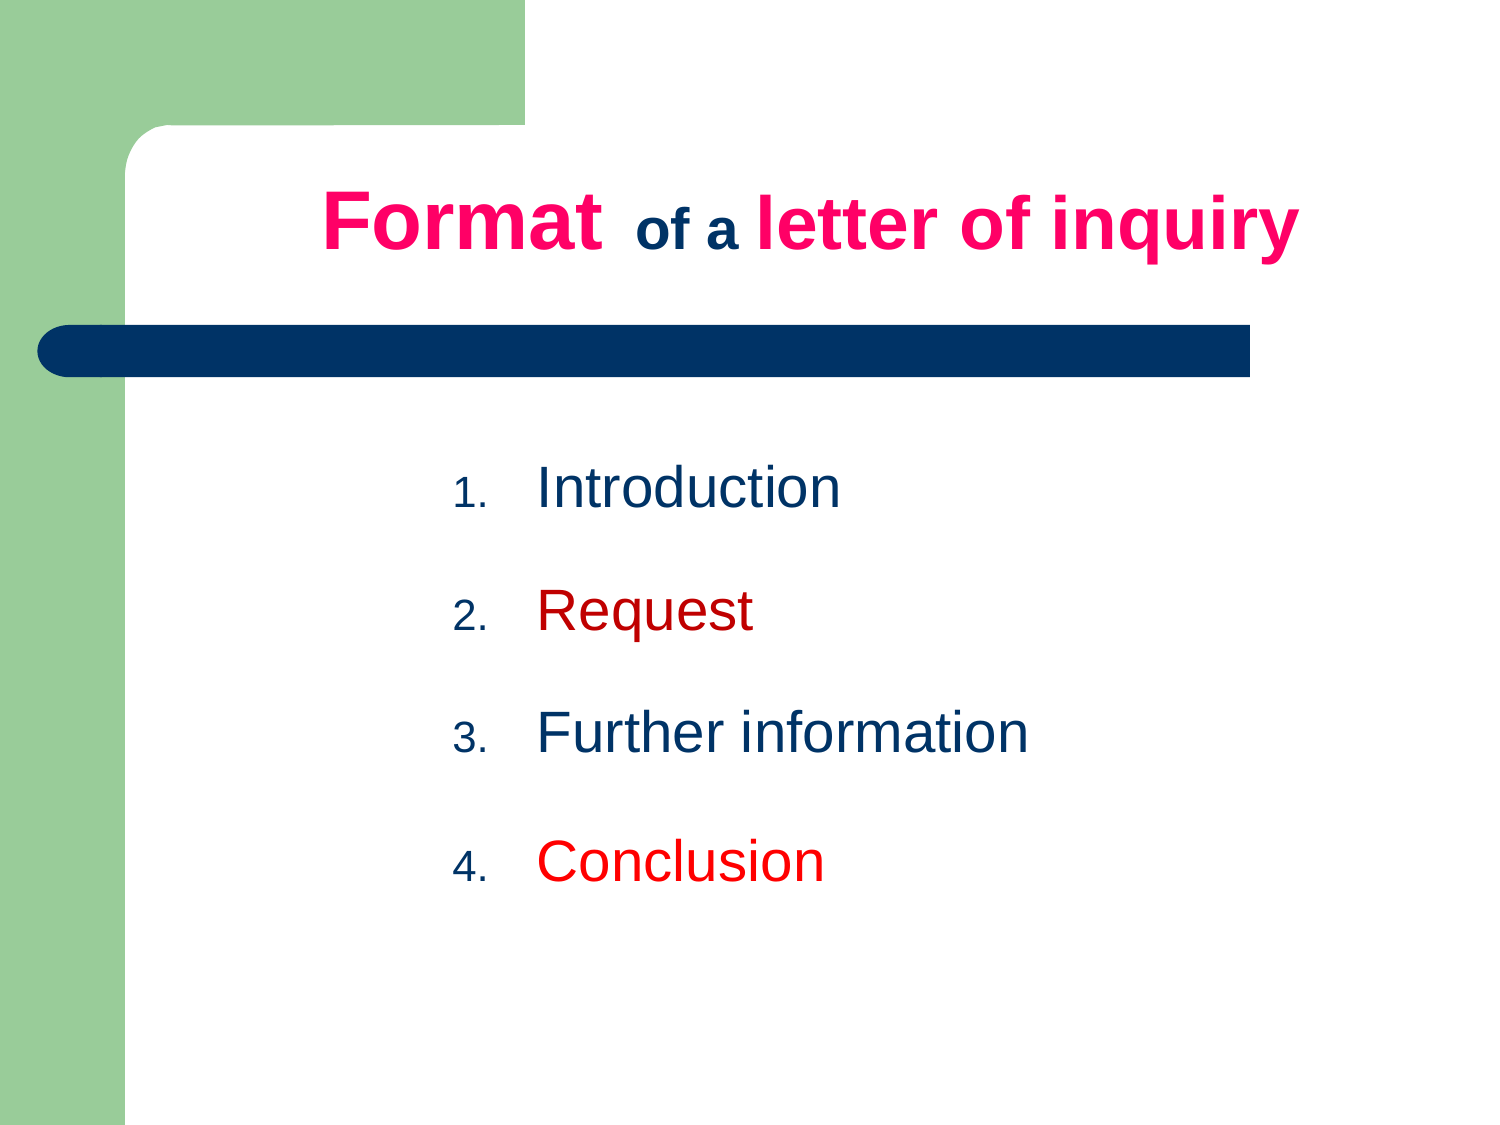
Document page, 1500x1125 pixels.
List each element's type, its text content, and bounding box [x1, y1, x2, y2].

list Introduction Request Further information Conclusion [437, 450, 1213, 950]
title Format of a letter of inquiry [5, 87, 1431, 275]
